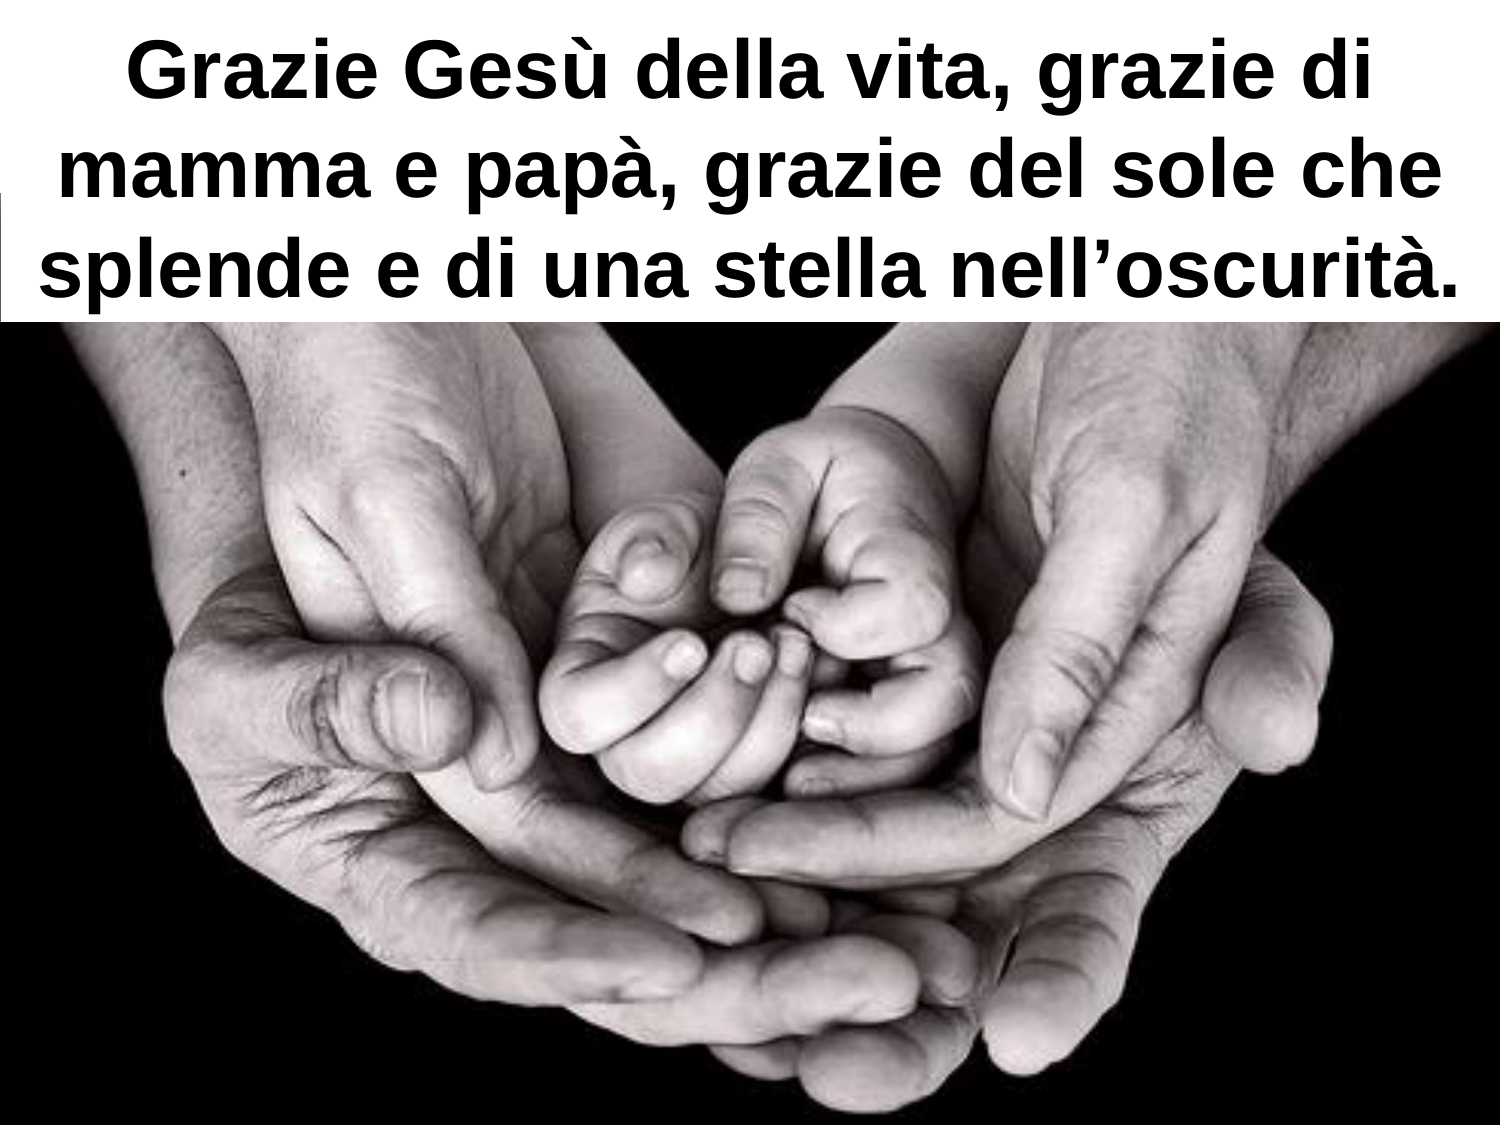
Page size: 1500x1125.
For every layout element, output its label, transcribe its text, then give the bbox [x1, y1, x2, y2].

picture [0, 193, 1500, 1125]
text_box Grazie Gesù della vita, grazie di mamma e papà, grazie del sole che splende e di una stella nell’oscurità. [0, 7, 1500, 193]
